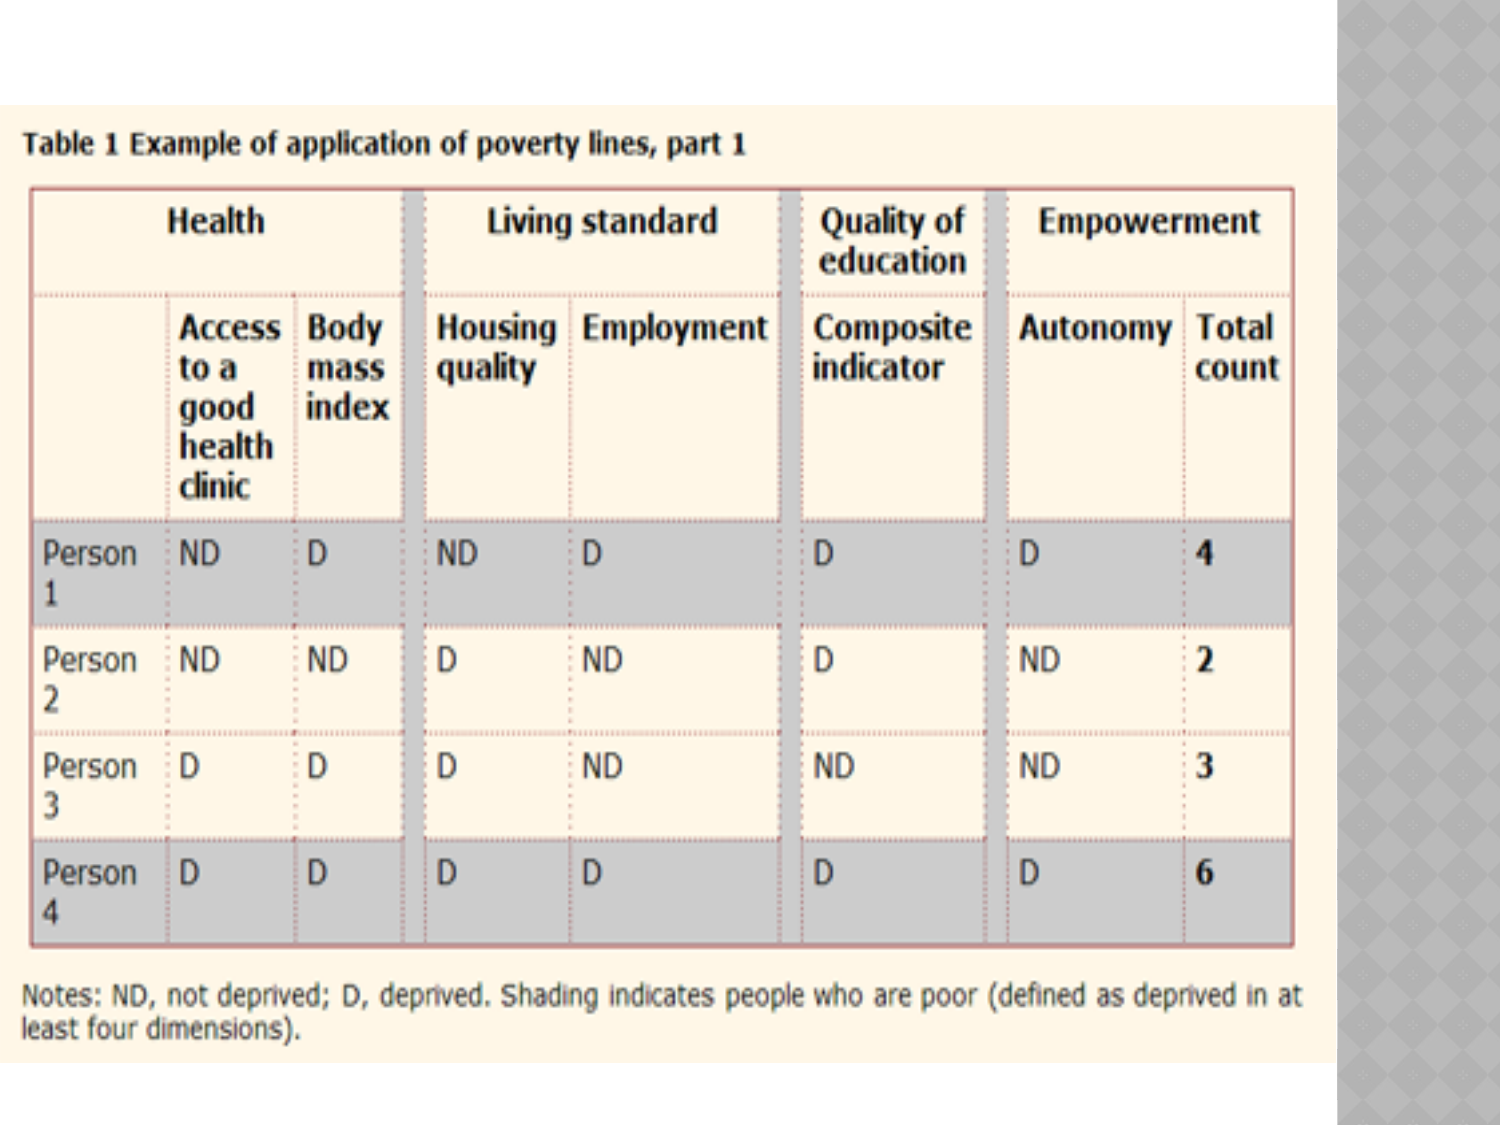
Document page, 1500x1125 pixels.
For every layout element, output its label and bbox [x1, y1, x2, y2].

picture [0, 105, 1337, 1064]
